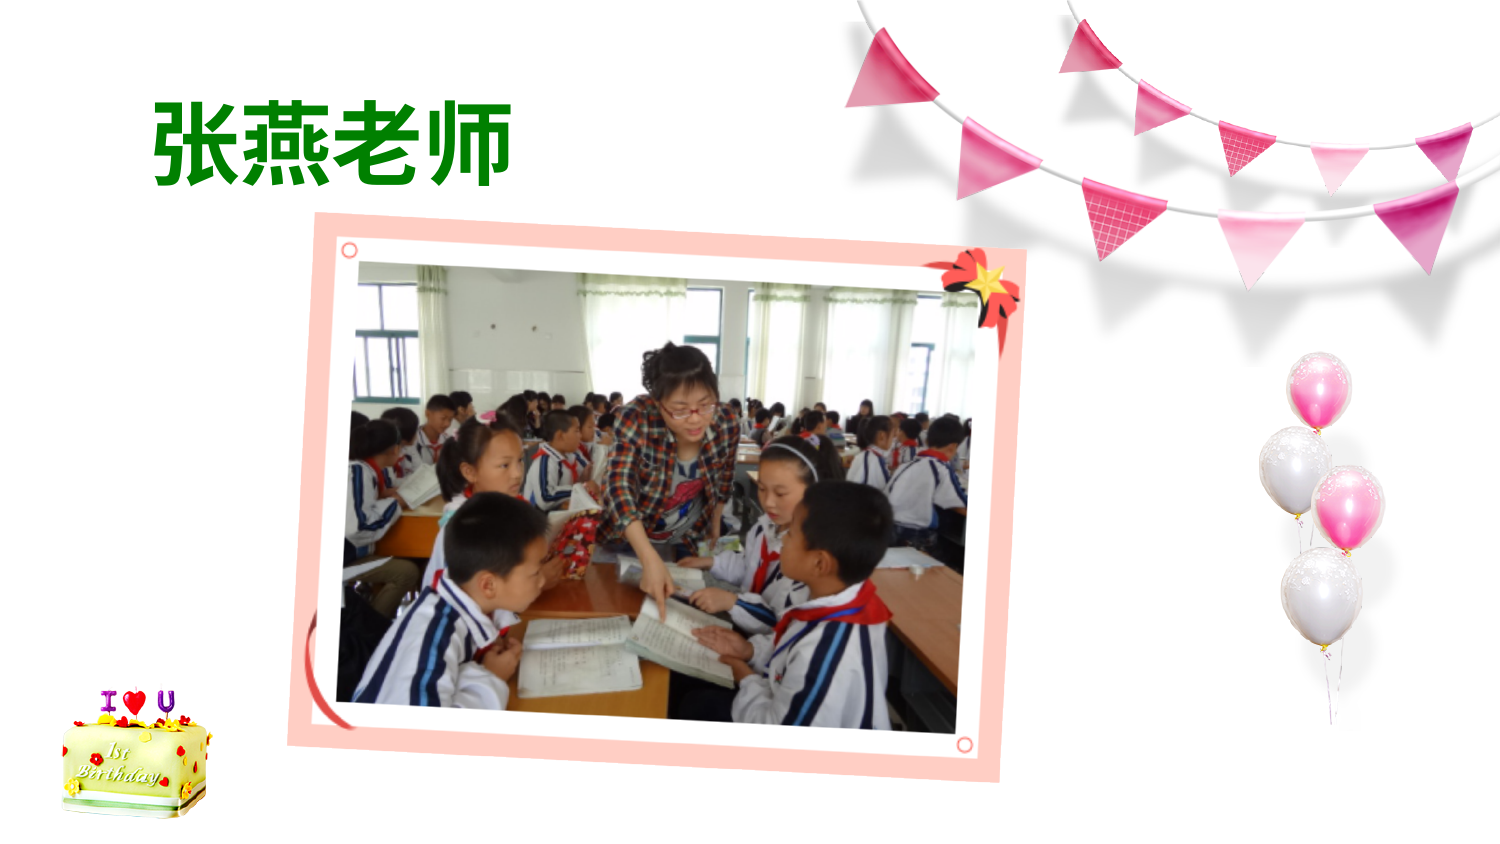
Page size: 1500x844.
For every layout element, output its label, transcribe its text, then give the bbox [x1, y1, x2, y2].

text_box 张燕老师 [133, 79, 531, 204]
picture [288, 0, 1500, 782]
picture [18, 642, 283, 844]
